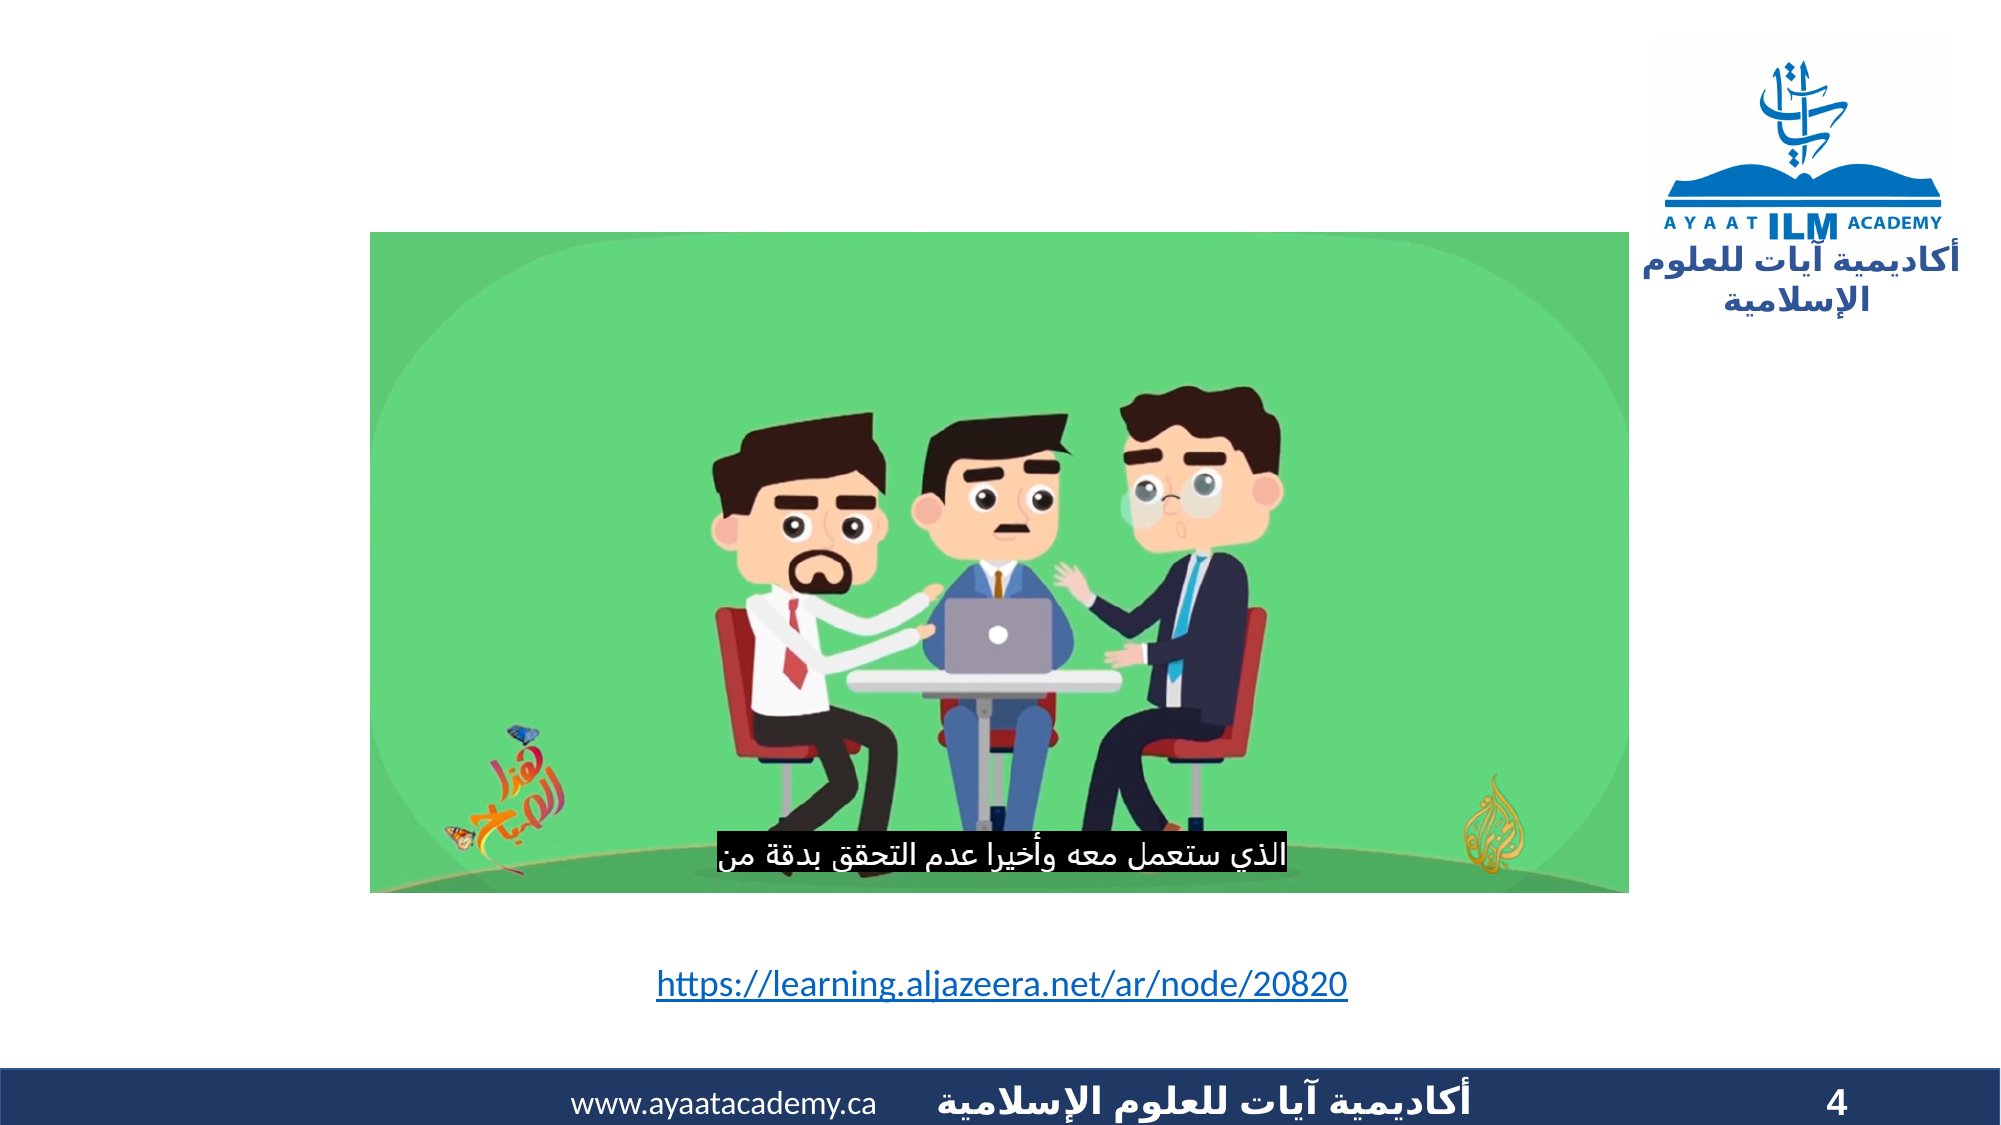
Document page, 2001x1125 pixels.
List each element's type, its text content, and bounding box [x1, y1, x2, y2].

picture [370, 232, 1629, 893]
slide_number 4 [1412, 1070, 1863, 1125]
text_box https://learning.aljazeera.net/ar/node/20820 [501, 951, 1504, 1012]
picture [1651, 37, 1952, 257]
